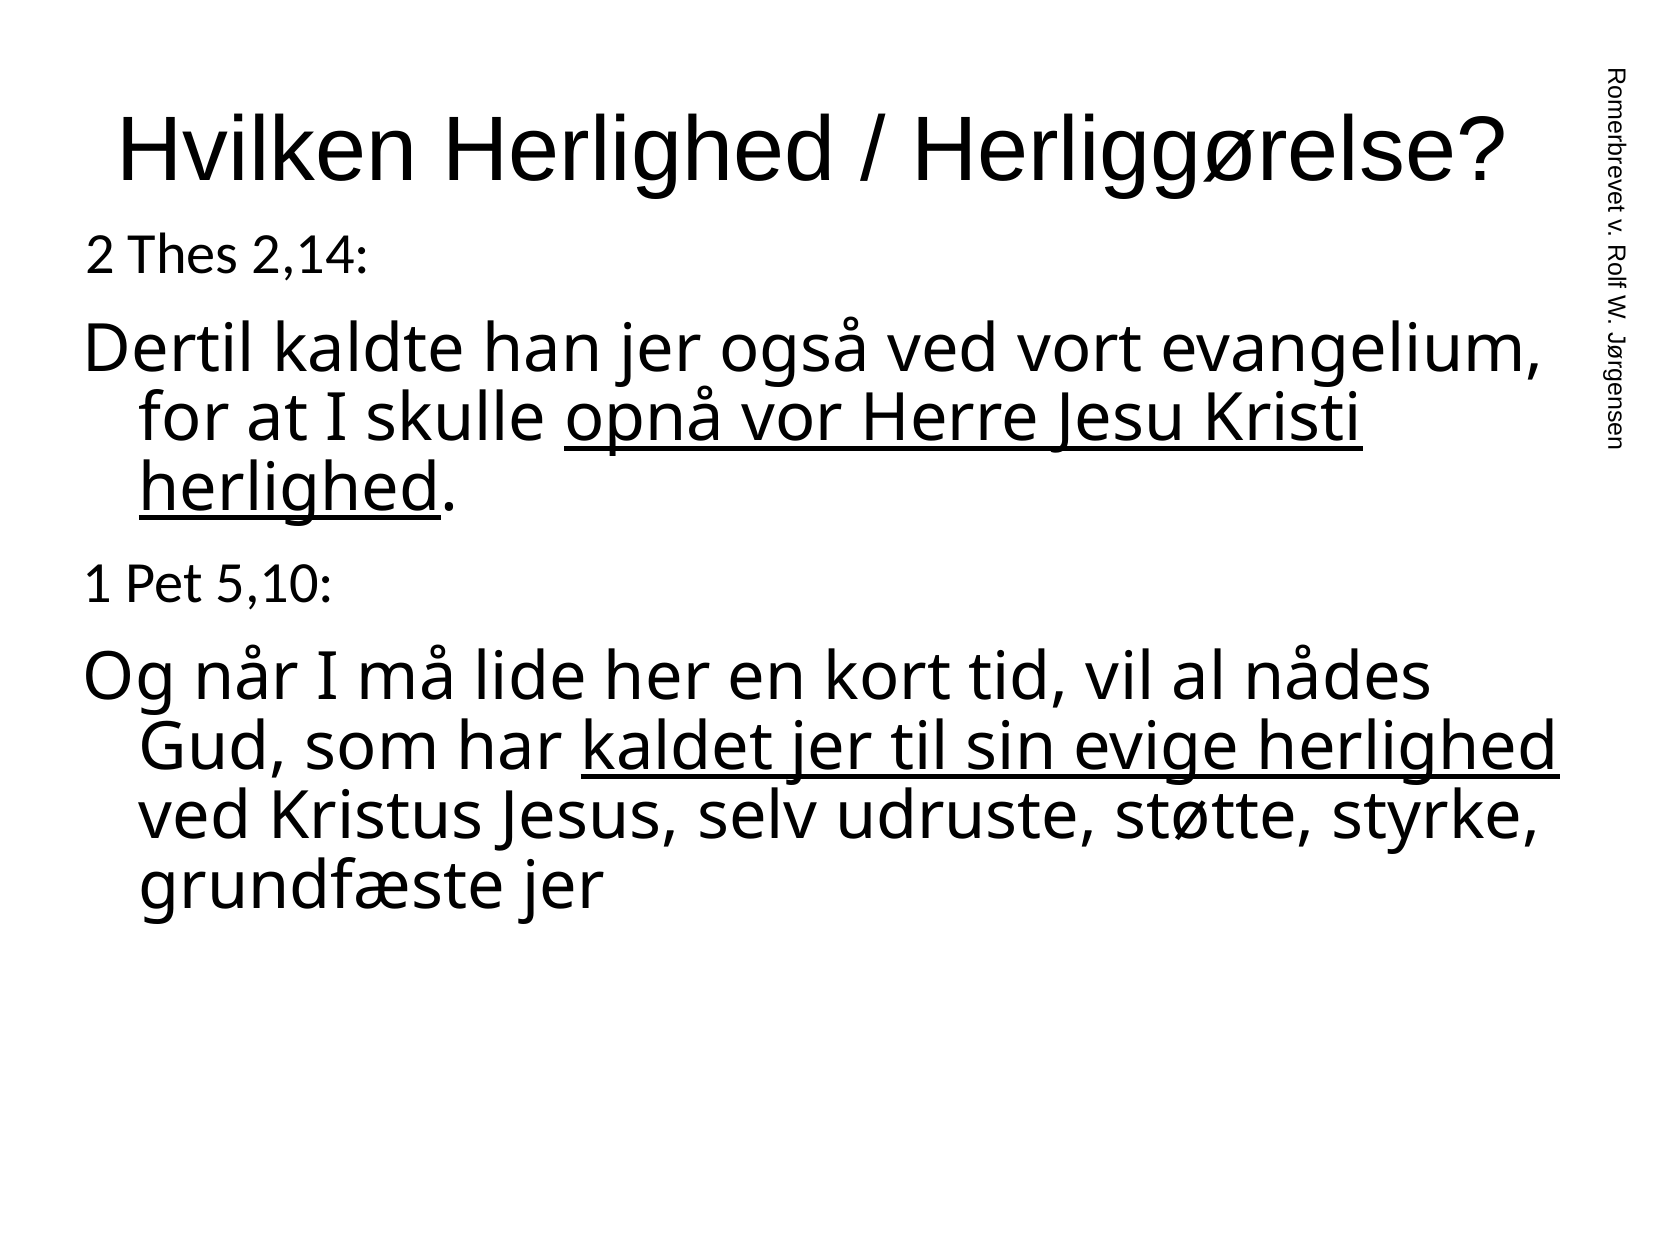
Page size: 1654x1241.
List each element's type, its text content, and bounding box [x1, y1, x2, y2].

title Hvilken Herlighed / Herliggørelse? [82, 49, 1569, 225]
list 2 Thes 2,14: Dertil kaldte han jer også ved vort evangelium, for at I skulle opnå vor Herre Jesu Kristi herlighed. 1 Pet 5,10: Og når I må lide her en kort tid, vil al nådes Gud, som har kaldet jer til sin evige herlighed ved Kristus Jesus, selv udruste, støtte, styrke, grundfæste jer [82, 225, 1569, 1189]
